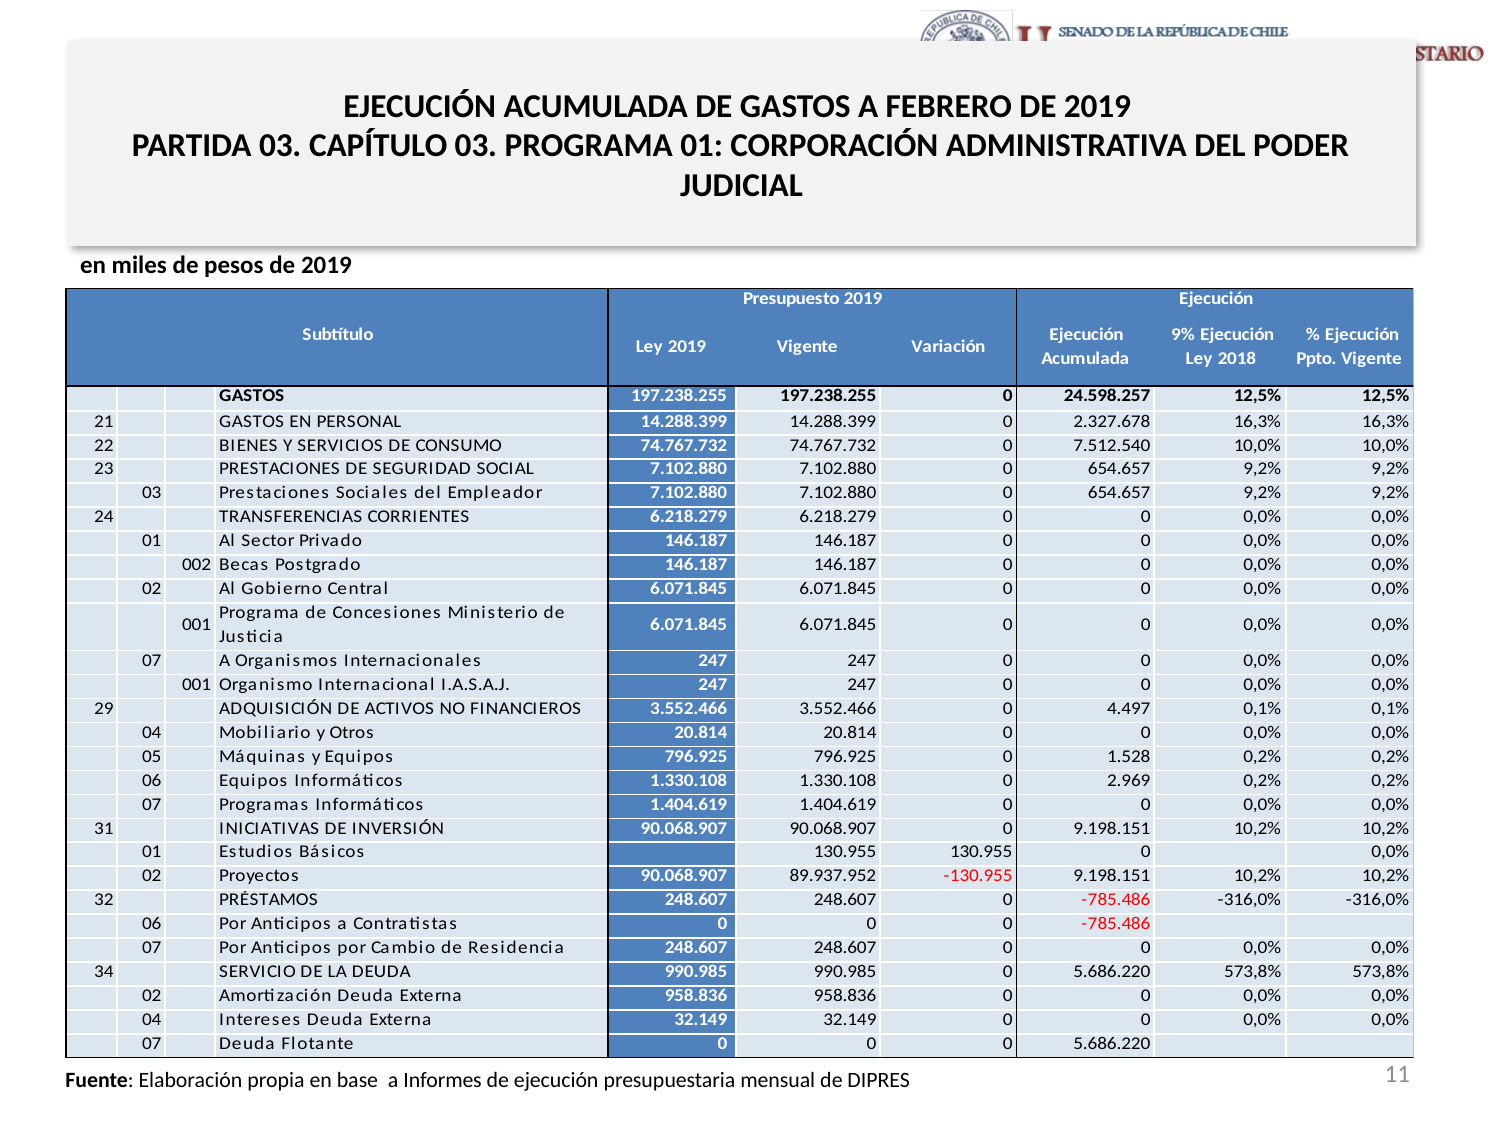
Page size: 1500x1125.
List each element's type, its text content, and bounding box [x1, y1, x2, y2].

title EJECUCIÓN ACUMULADA DE GASTOS A FEBRERO DE 2019 PARTIDA 03. CAPÍTULO 03. PROGRAMA 01: CORPORACIÓN ADMINISTRATIVA DEL PODER JUDICIAL [67, 41, 1415, 246]
slide_number 11 [1074, 1042, 1425, 1103]
text_box en miles de pesos de 2019 [65, 248, 1416, 279]
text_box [64, 287, 1416, 1059]
footer Fuente: Elaboración propia en base a Informes de ejecución presupuestaria mensual de DIPRES [50, 1057, 1430, 1118]
picture [920, 0, 1499, 113]
